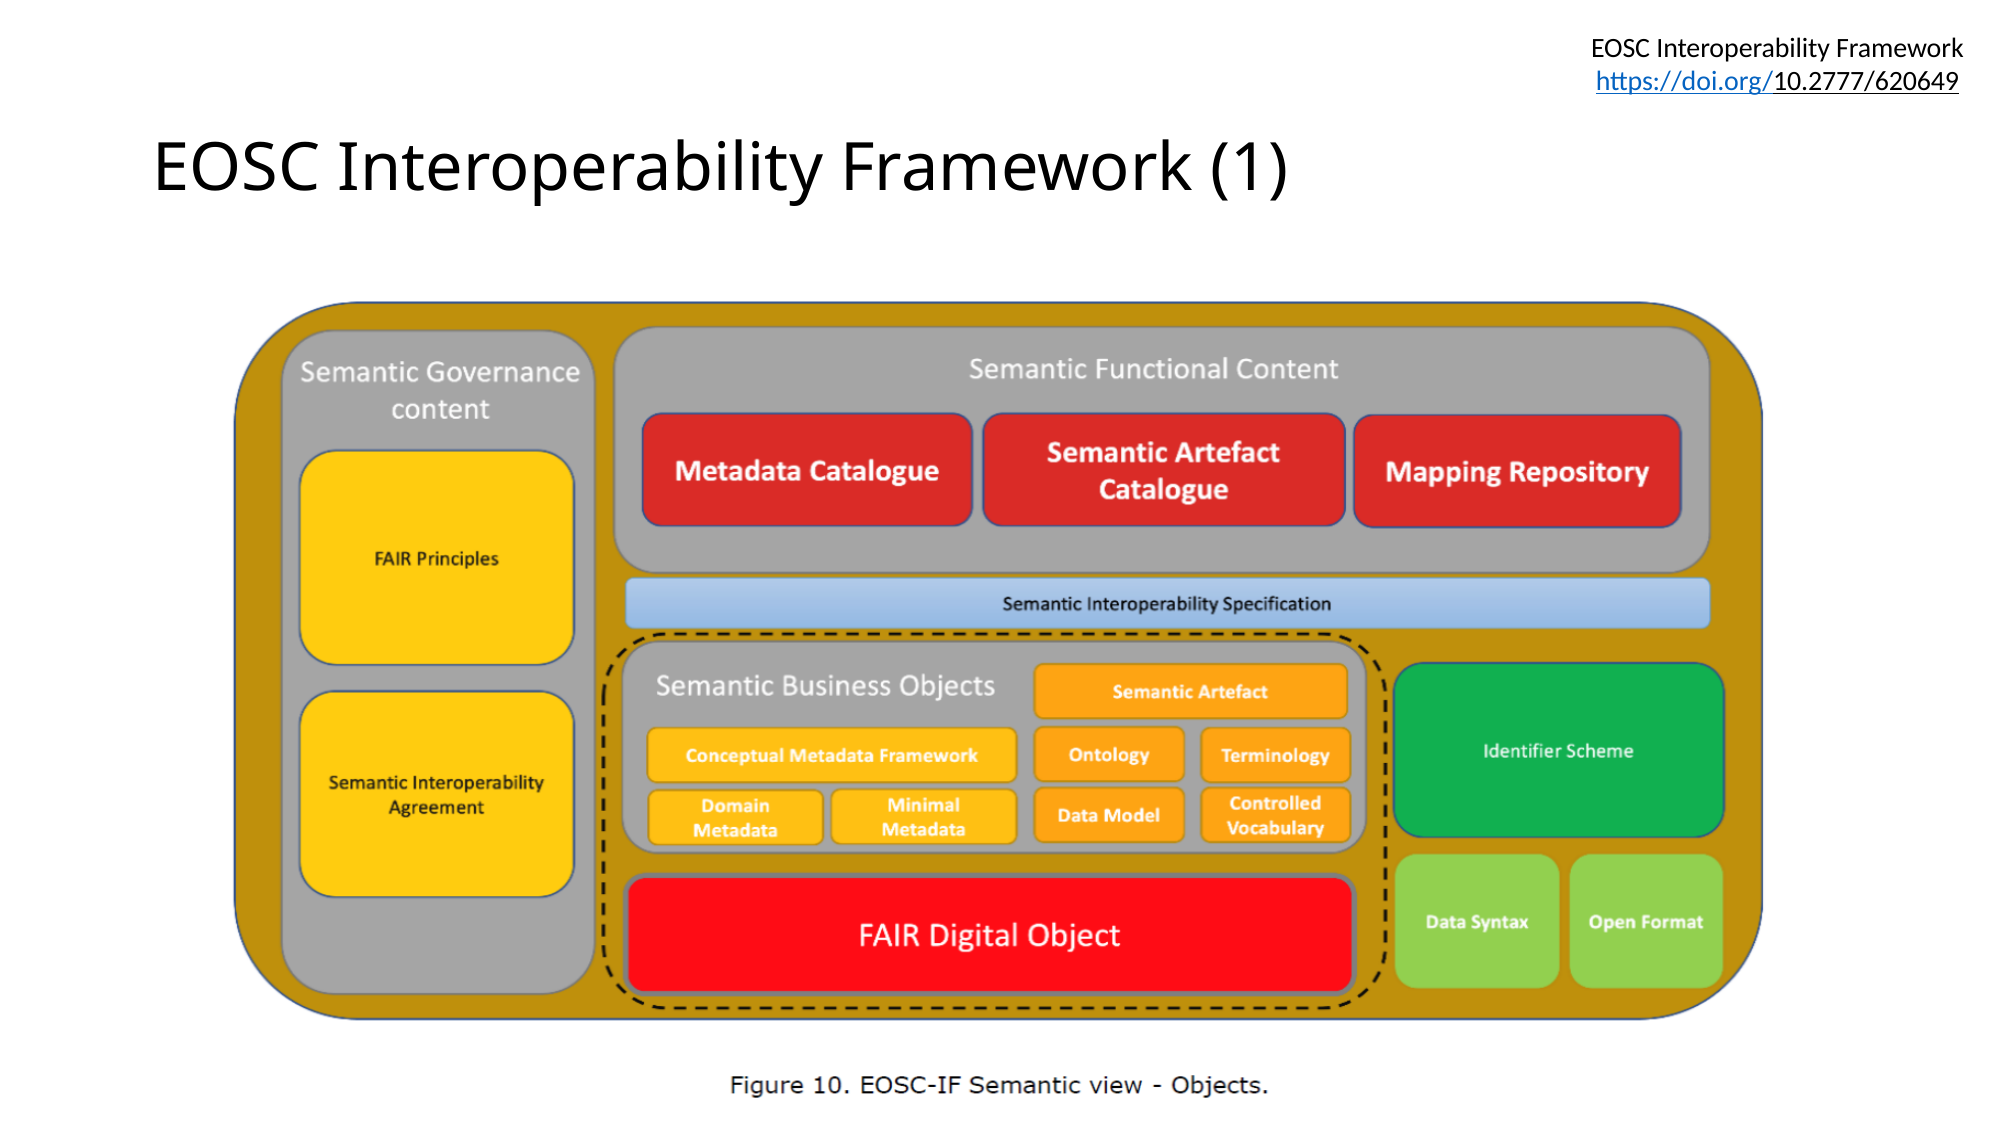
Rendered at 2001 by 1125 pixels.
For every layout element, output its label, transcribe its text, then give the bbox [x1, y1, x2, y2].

title EOSC Interoperability Framework (1) [137, 59, 1863, 278]
text_box EOSC Interoperability Framework https://doi.org/10.2777/620649 [1561, 22, 2000, 104]
picture [214, 277, 1786, 1103]
